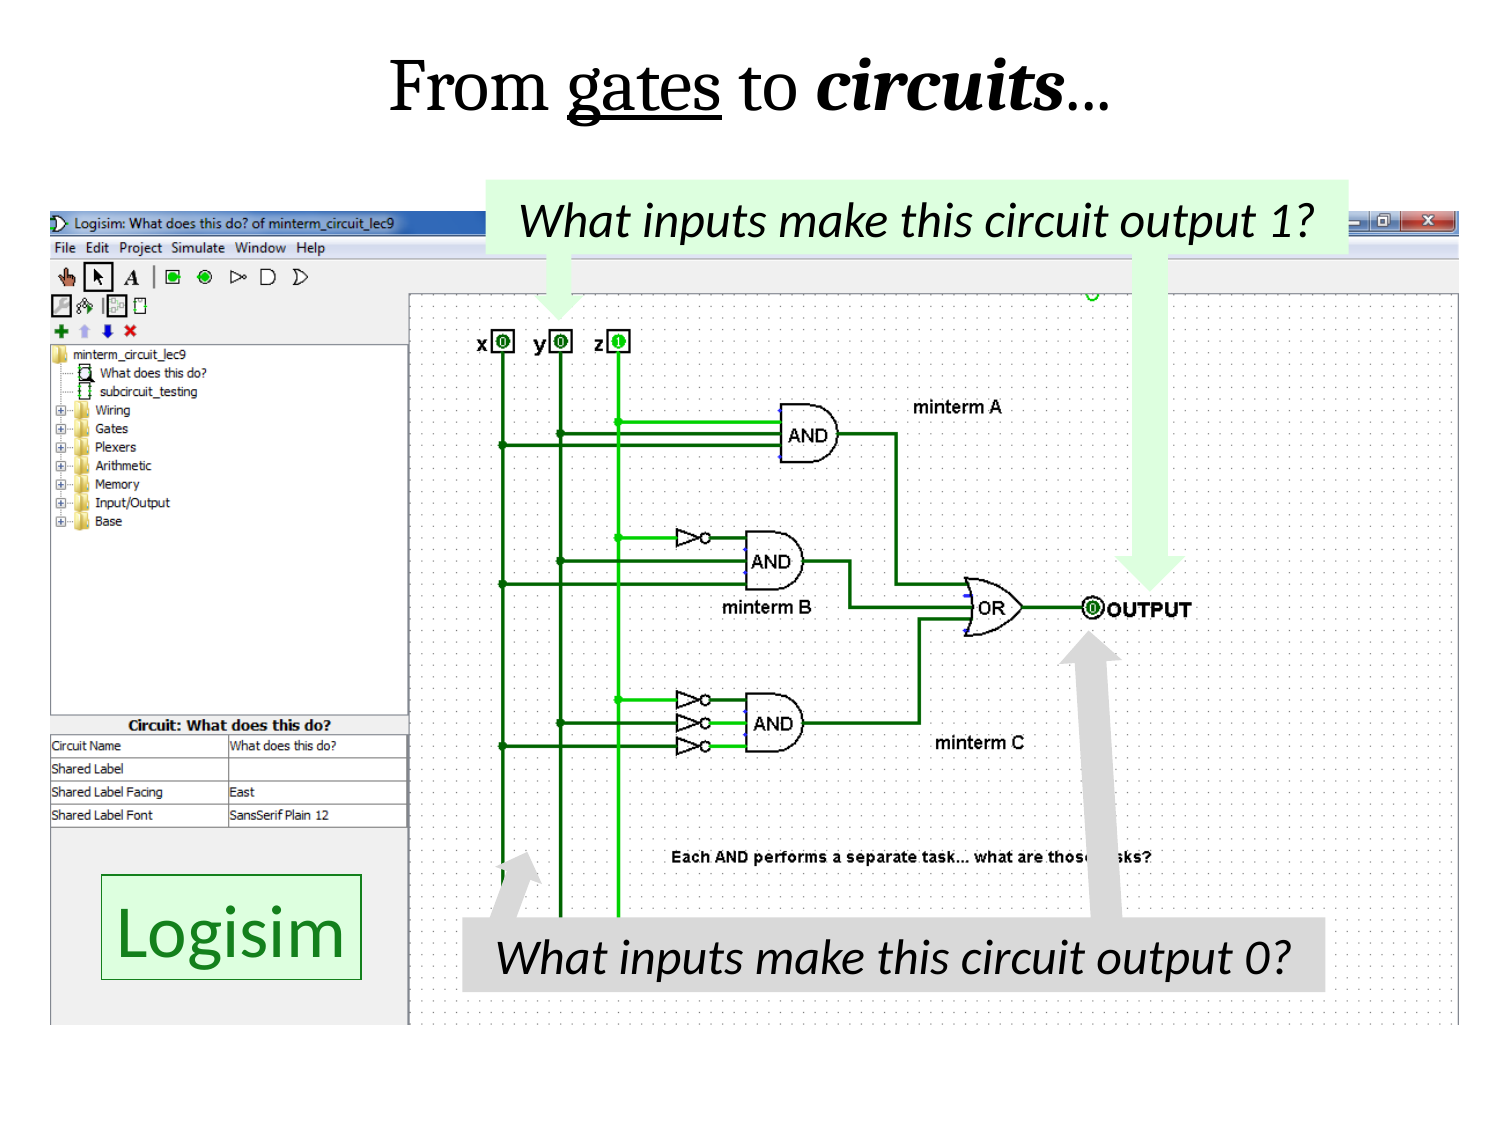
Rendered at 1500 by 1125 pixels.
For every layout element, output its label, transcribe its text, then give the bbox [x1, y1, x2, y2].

text_box What inputs make this circuit output 1? [485, 179, 1349, 209]
picture [49, 210, 1460, 1026]
text_box From gates to circuits... [163, 27, 1352, 133]
